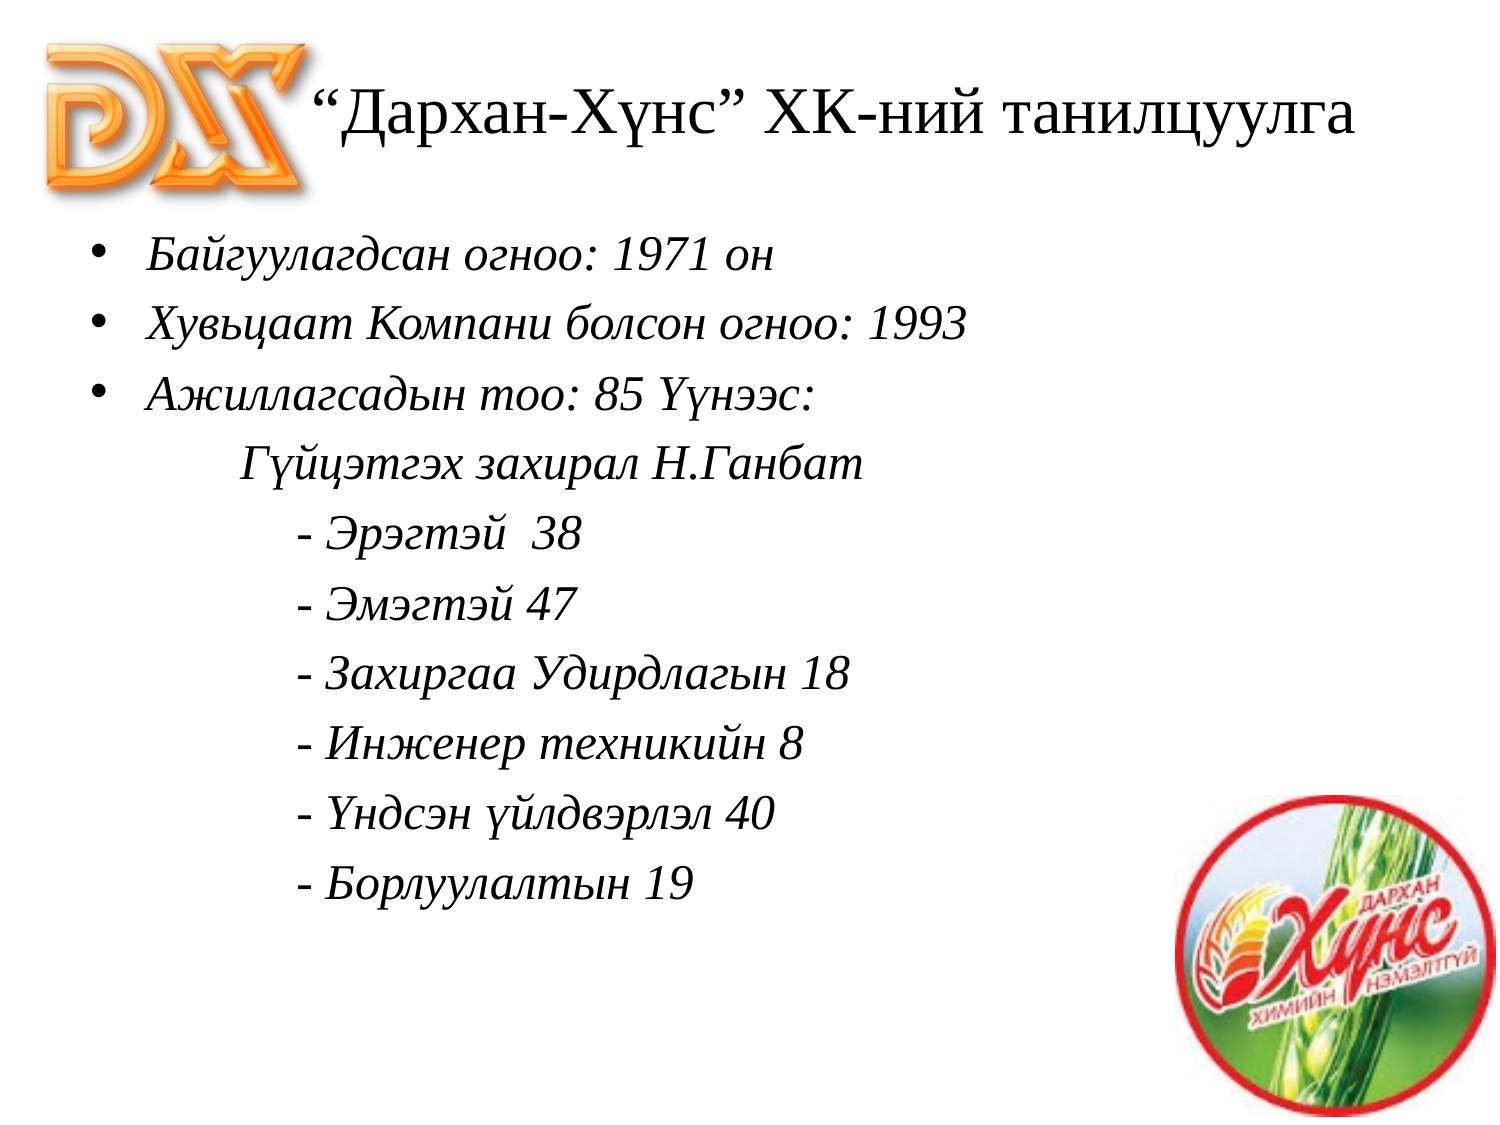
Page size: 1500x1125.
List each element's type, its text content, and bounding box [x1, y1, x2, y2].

picture [1174, 795, 1496, 1117]
title “Дархан-Хүнс” ХК-ний танилцуулга [87, 0, 1382, 212]
list Байгуулагдсан огноо: 1971 он Хувьцаат Компани болсон огноо: 1993 Ажиллагсадын тоо: 85 Үүнээс: Гүйцэтгэх захирал Н.Ганбат - Эрэгтэй 38 - Эмэгтэй 47 - Захиргаа Удирдлагын 18 - Инженер техникийн 8 - Үндсэн үйлдвэрлэл 40 - Борлуулалтын 19 [75, 212, 1425, 955]
picture [24, 24, 336, 217]
